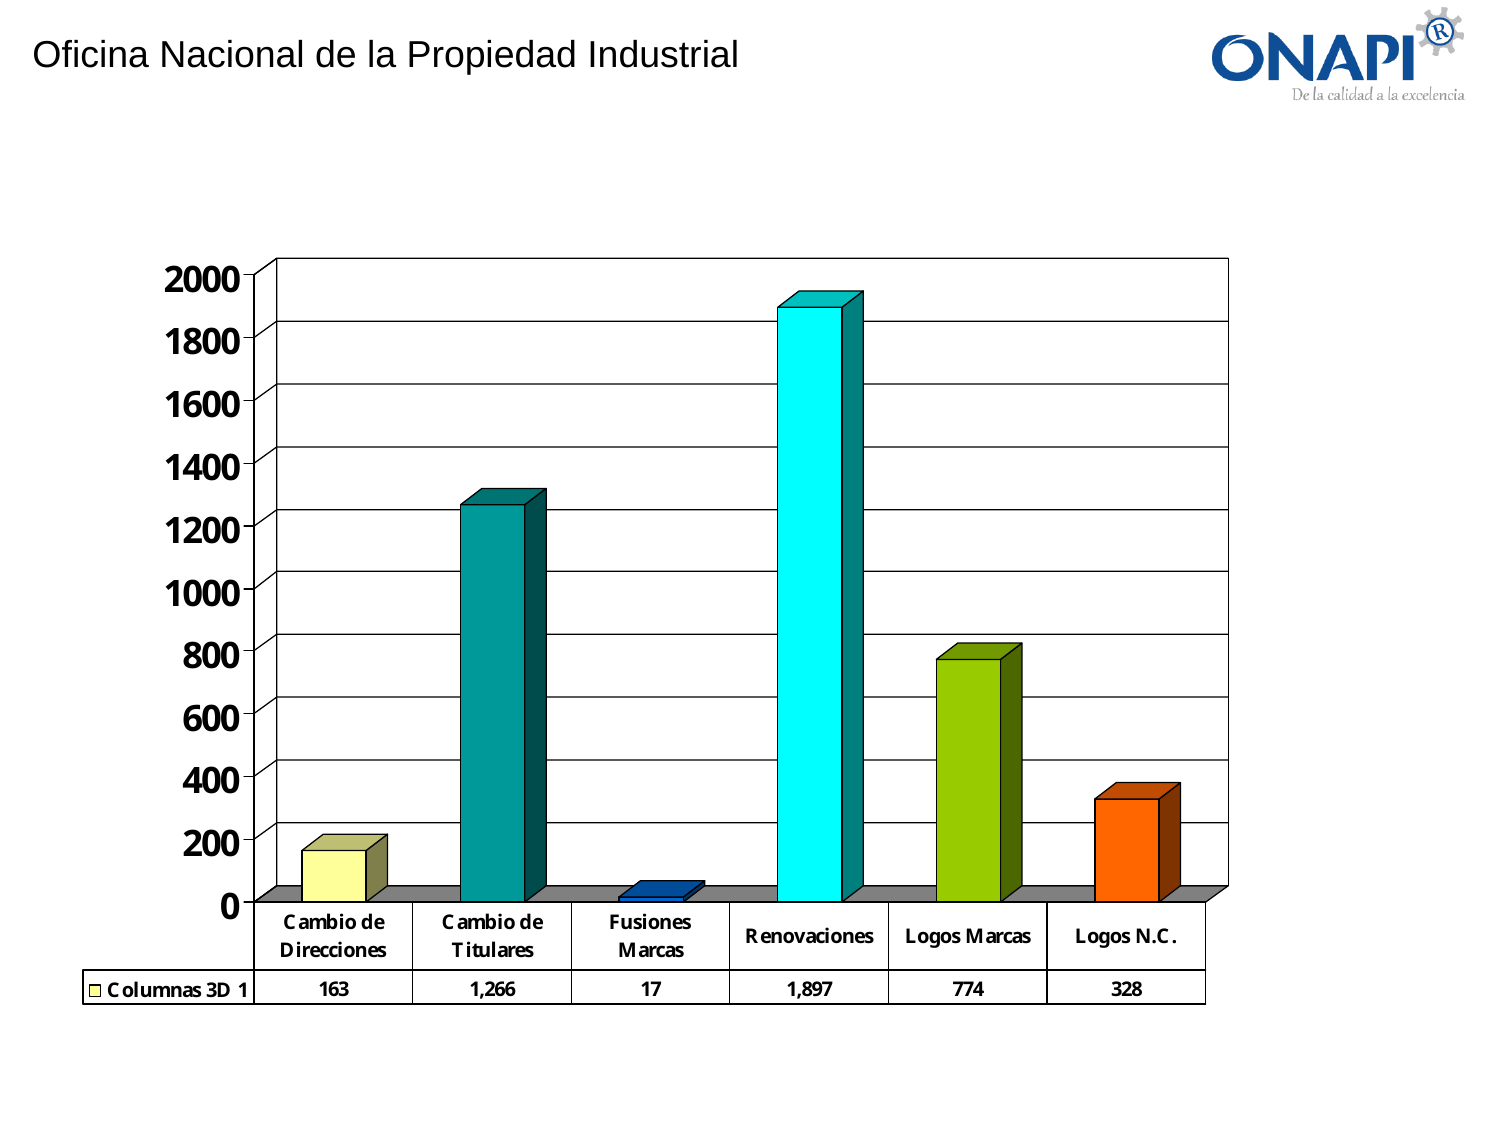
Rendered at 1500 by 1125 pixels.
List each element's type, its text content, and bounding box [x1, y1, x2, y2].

text_box Oficina Nacional de la Propiedad Industrial [17, 17, 786, 87]
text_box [70, 198, 1243, 1021]
picture [1210, 0, 1497, 119]
